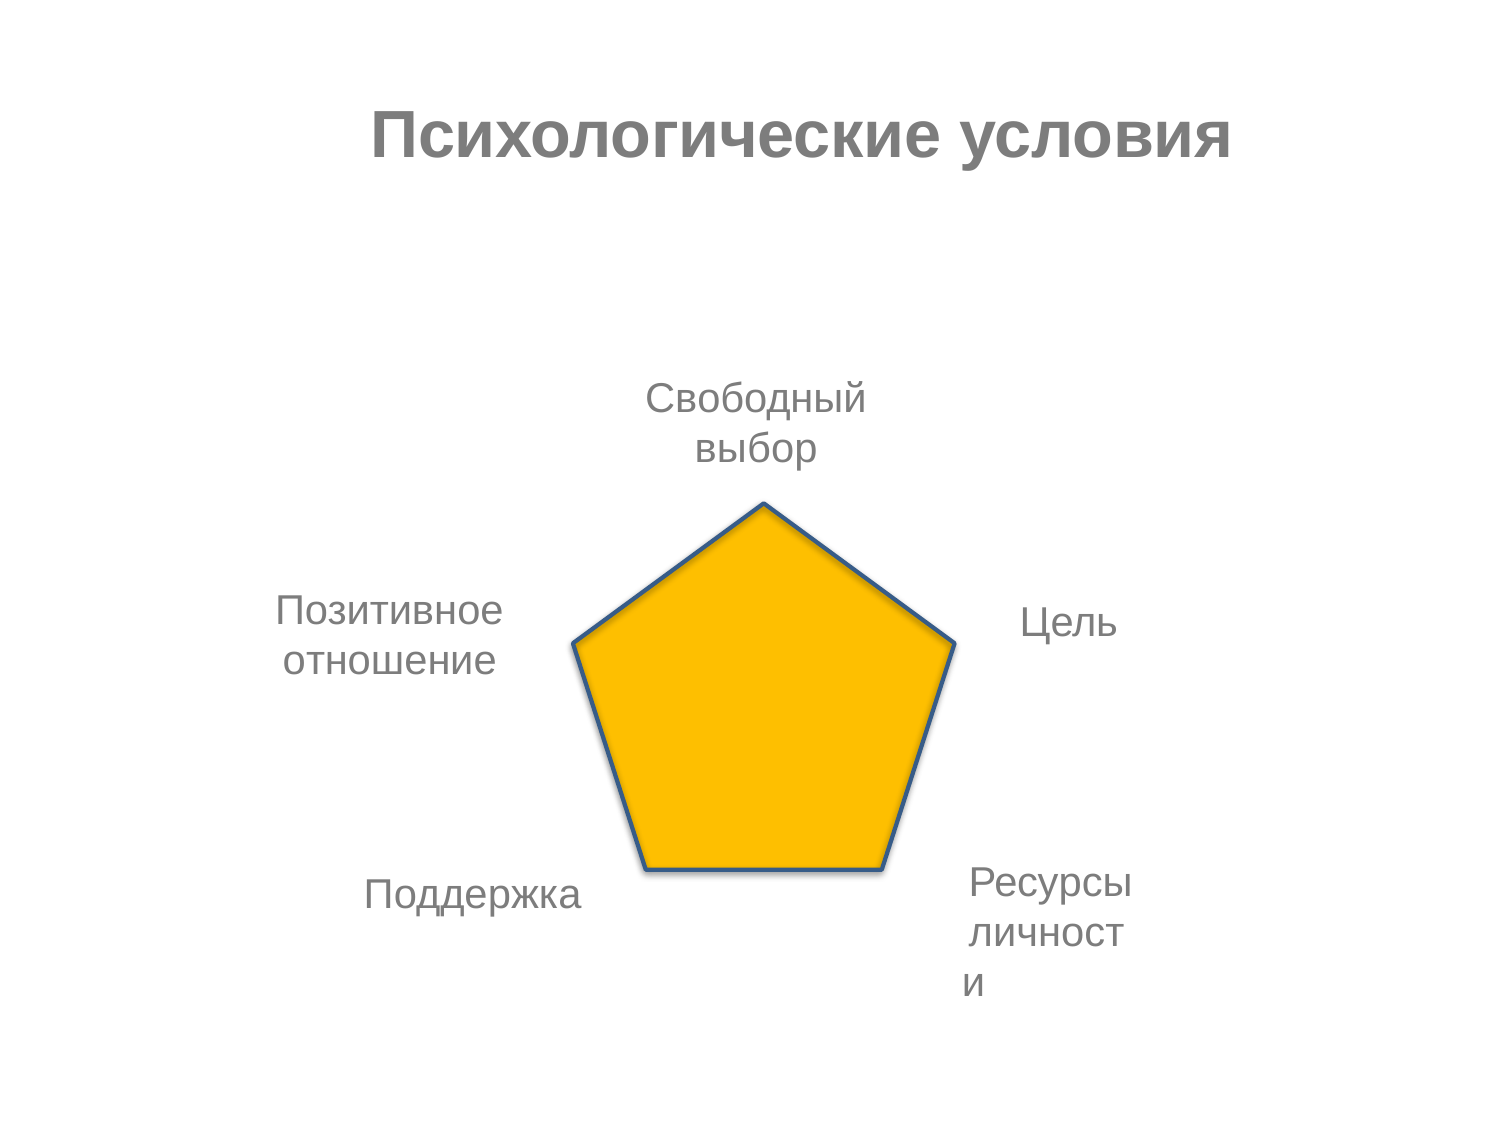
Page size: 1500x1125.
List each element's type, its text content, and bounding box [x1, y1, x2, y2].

text_box Позитивное отношение Поддержка [274, 583, 584, 917]
text_box [584, 501, 957, 872]
text_box Цель Ресурсы личности [961, 594, 1143, 1005]
text_box Психологические условия Свободный выбор [370, 91, 1241, 471]
